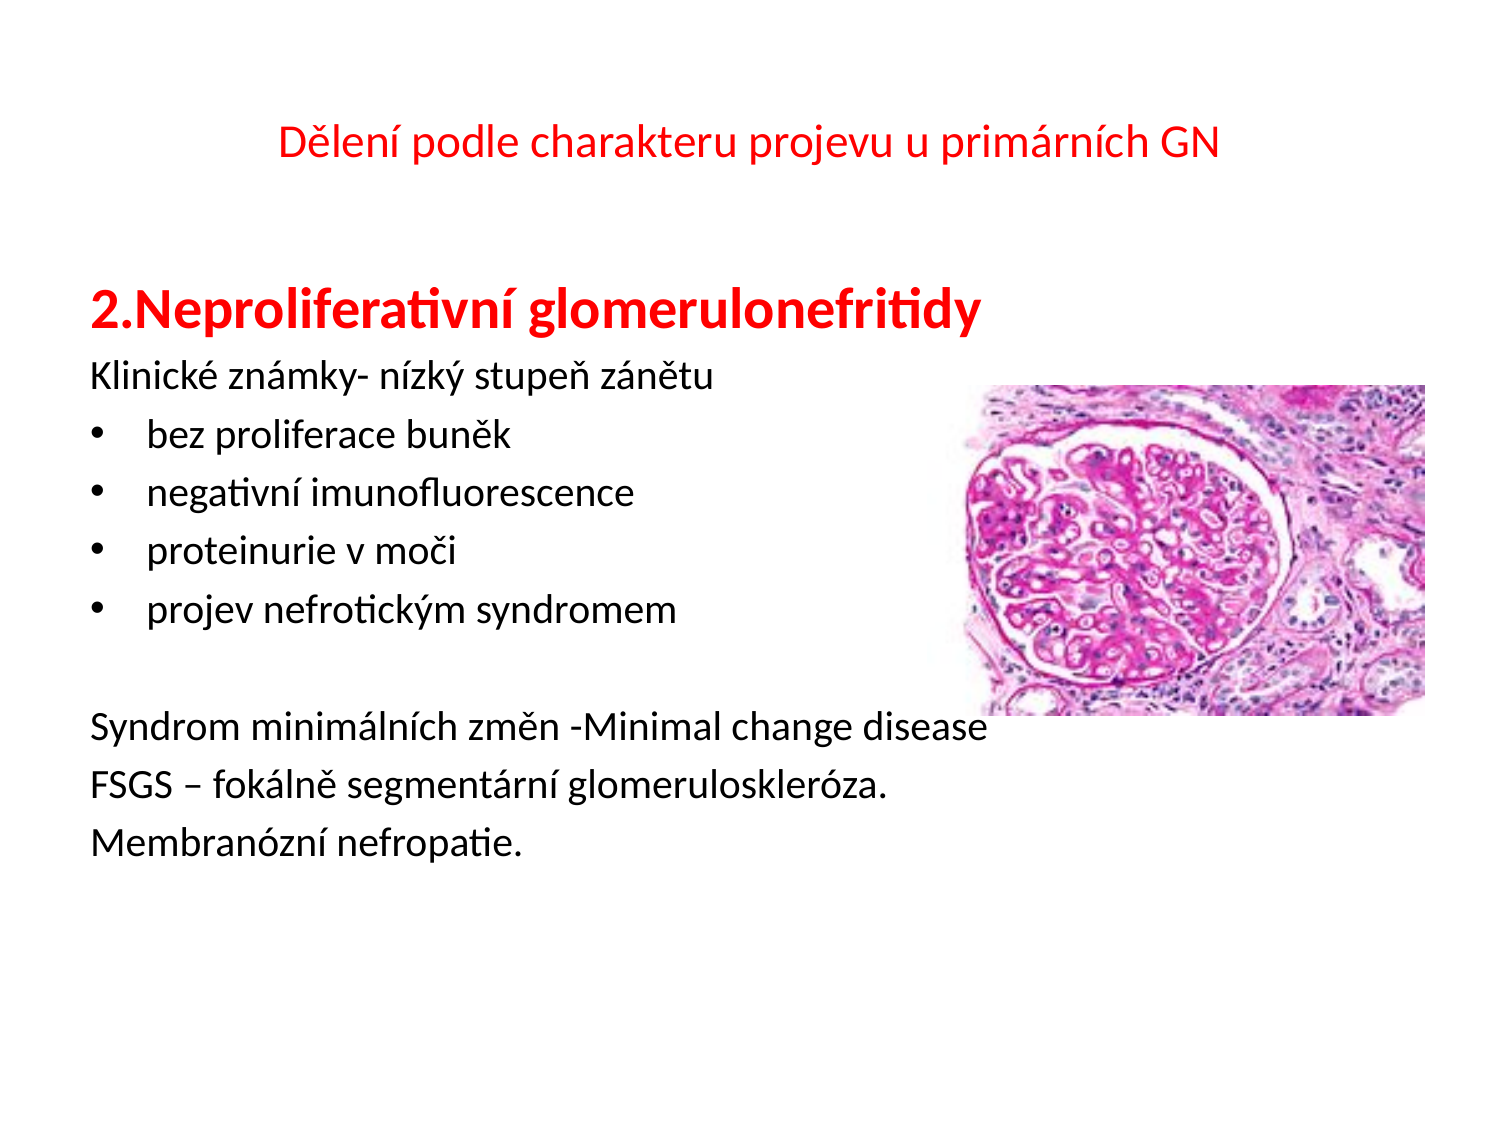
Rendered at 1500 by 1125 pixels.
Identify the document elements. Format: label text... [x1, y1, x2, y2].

list 2.Neproliferativní glomerulonefritidy Klinické známky- nízký stupeň zánětu bez proliferace buněk negativní imunofluorescence proteinurie v moči projev nefrotickým syndromem Syndrom minimálních změn -Minimal change disease FSGS – fokálně segmentární glomeruloskleróza. Membranózní nefropatie. [75, 262, 1425, 1005]
picture [926, 385, 1425, 717]
title Dělení podle charakteru projevu u primárních GN [75, 45, 1425, 233]
